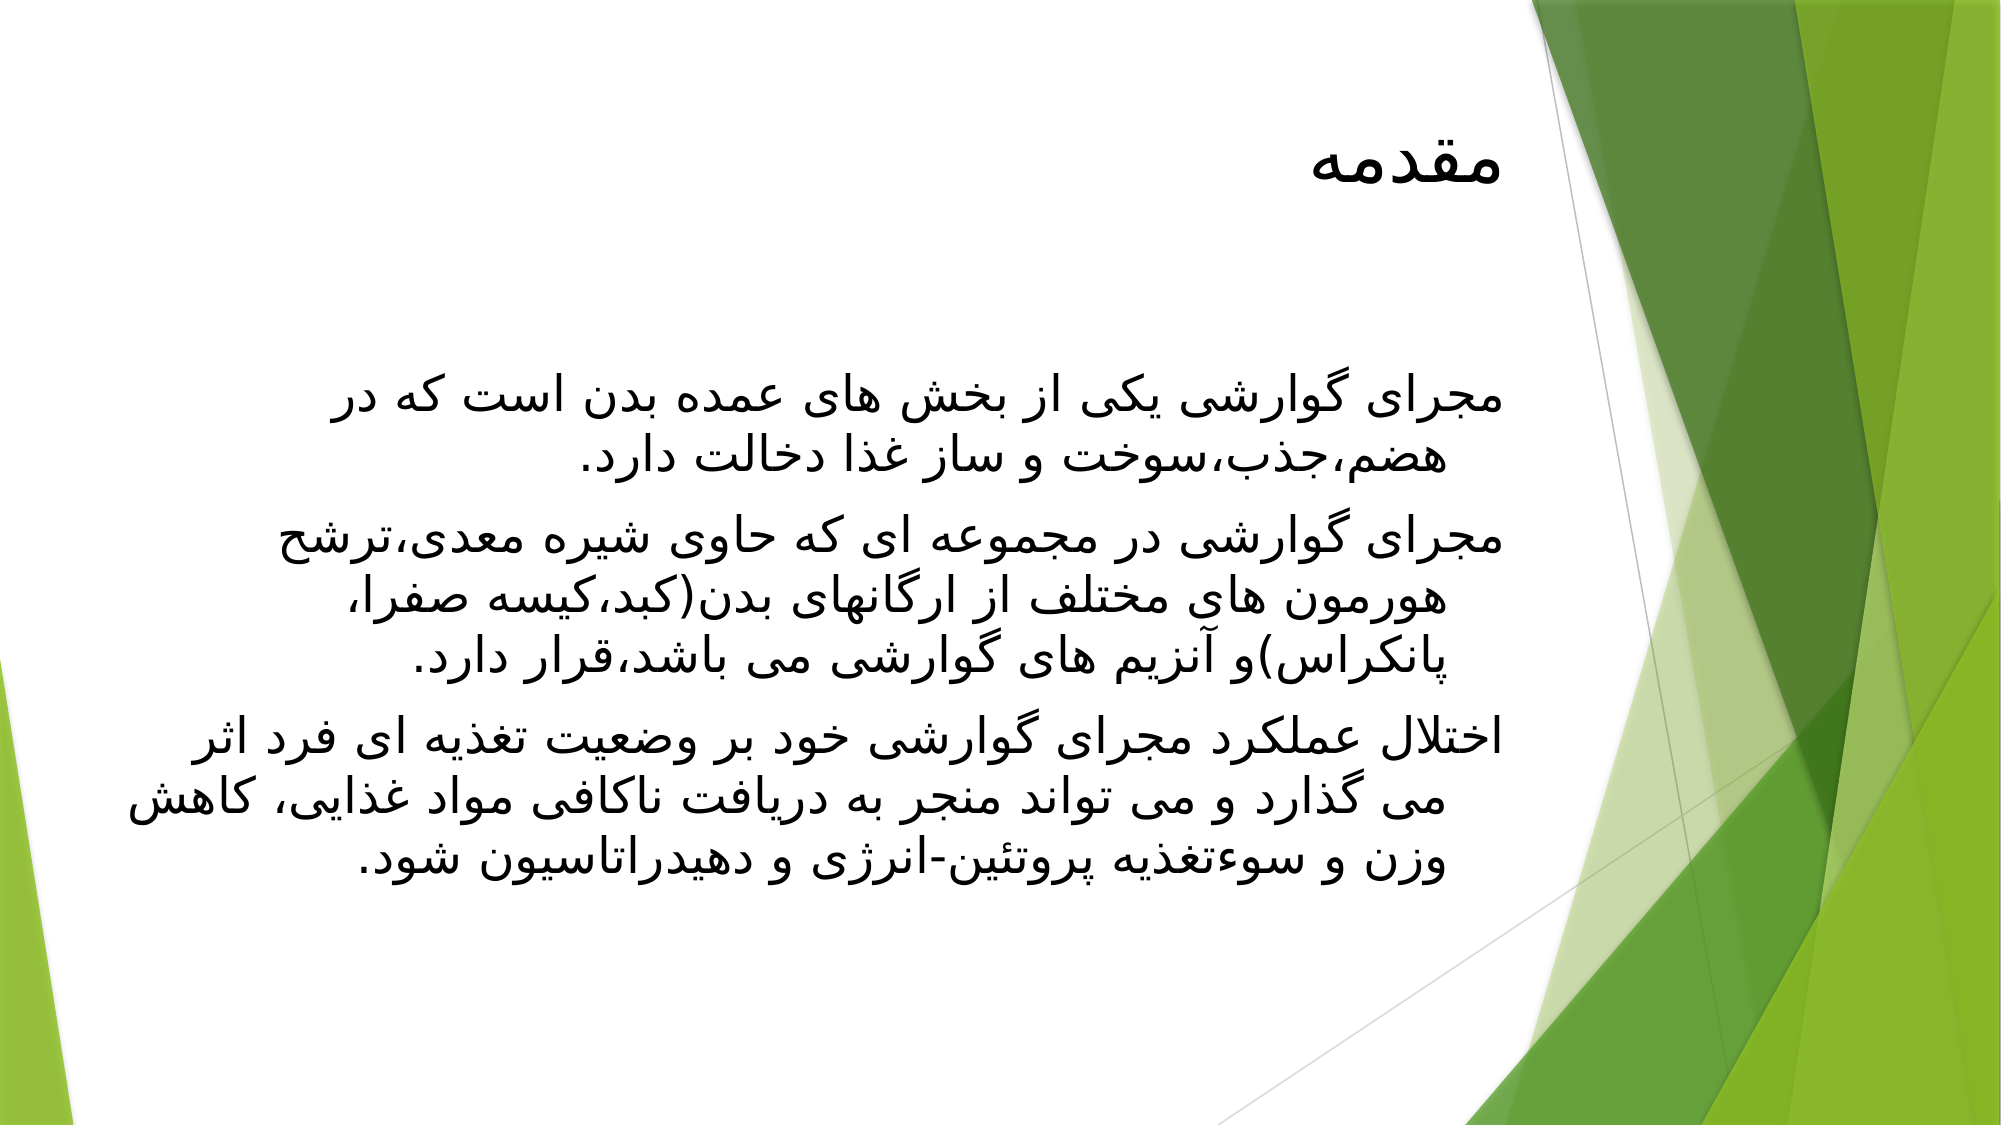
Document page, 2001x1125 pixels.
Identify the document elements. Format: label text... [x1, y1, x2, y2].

title مقدمه [111, 99, 1522, 317]
list مجرای گوارشی یکی از بخش های عمده بدن است که در هضم،جذب،سوخت و ساز غذا دخالت دارد. مجرای گوارشی در مجموعه ای که حاوی شیره معدی،ترشح هورمون های مختلف از ارگانهای بدن(کبد،کیسه صفرا، پانکراس)و آنزیم های گوارشی می باشد،قرار دارد. اختلال عملکرد مجرای گوارشی خود بر وضعیت تغذیه ای فرد اثر می گذارد و می تواند منجر به دریافت ناکافی مواد غذایی، کاهش وزن و سوءتغذیه پروتئین-انرژی و دهیدراتاسیون شود. [111, 354, 1522, 992]
